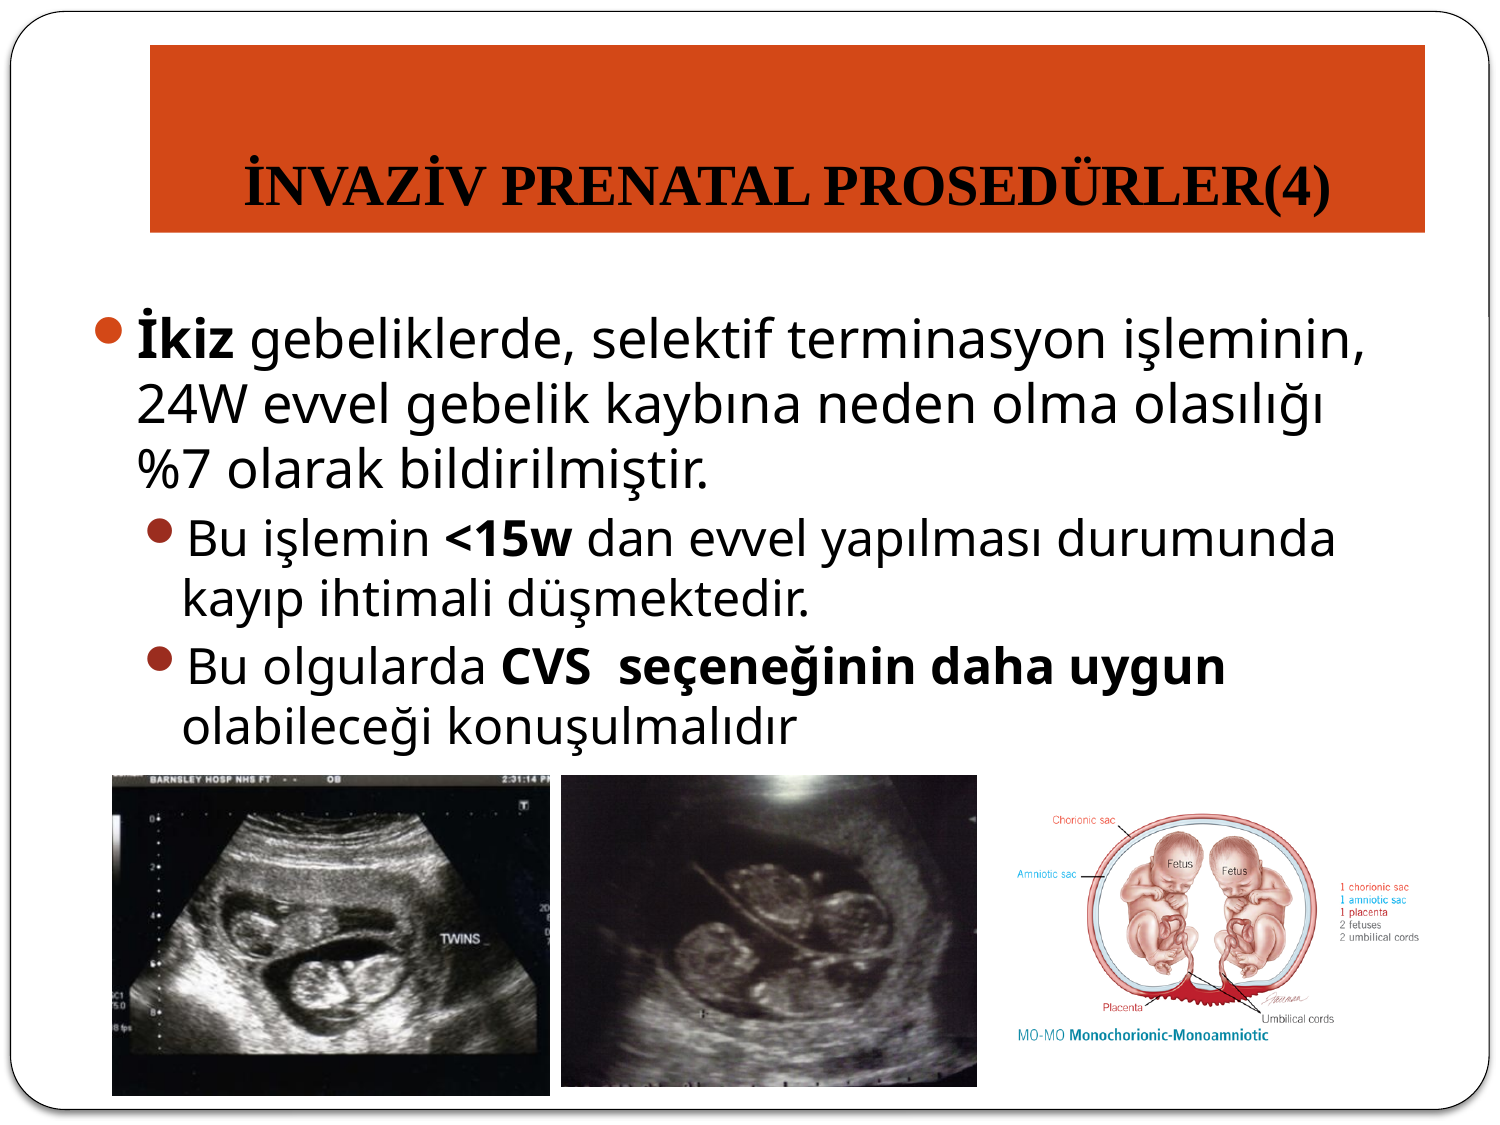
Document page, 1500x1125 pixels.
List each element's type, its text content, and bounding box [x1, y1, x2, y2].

title İNVAZİV PRENATAL PROSEDÜRLER(4) [150, 45, 1425, 233]
picture [111, 774, 550, 1096]
picture [1009, 769, 1436, 1101]
picture [560, 774, 977, 1087]
list İkiz gebeliklerde, selektif terminasyon işleminin, 24W evvel gebelik kaybına neden olma olasılığı %7 olarak bildirilmiştir. Bu işlemin <15w dan evvel yapılması durumunda kayıp ihtimali düşmektedir. Bu olgularda CVS seçeneğinin daha uygun olabileceği konuşulmalıdır [76, 296, 1425, 1106]
